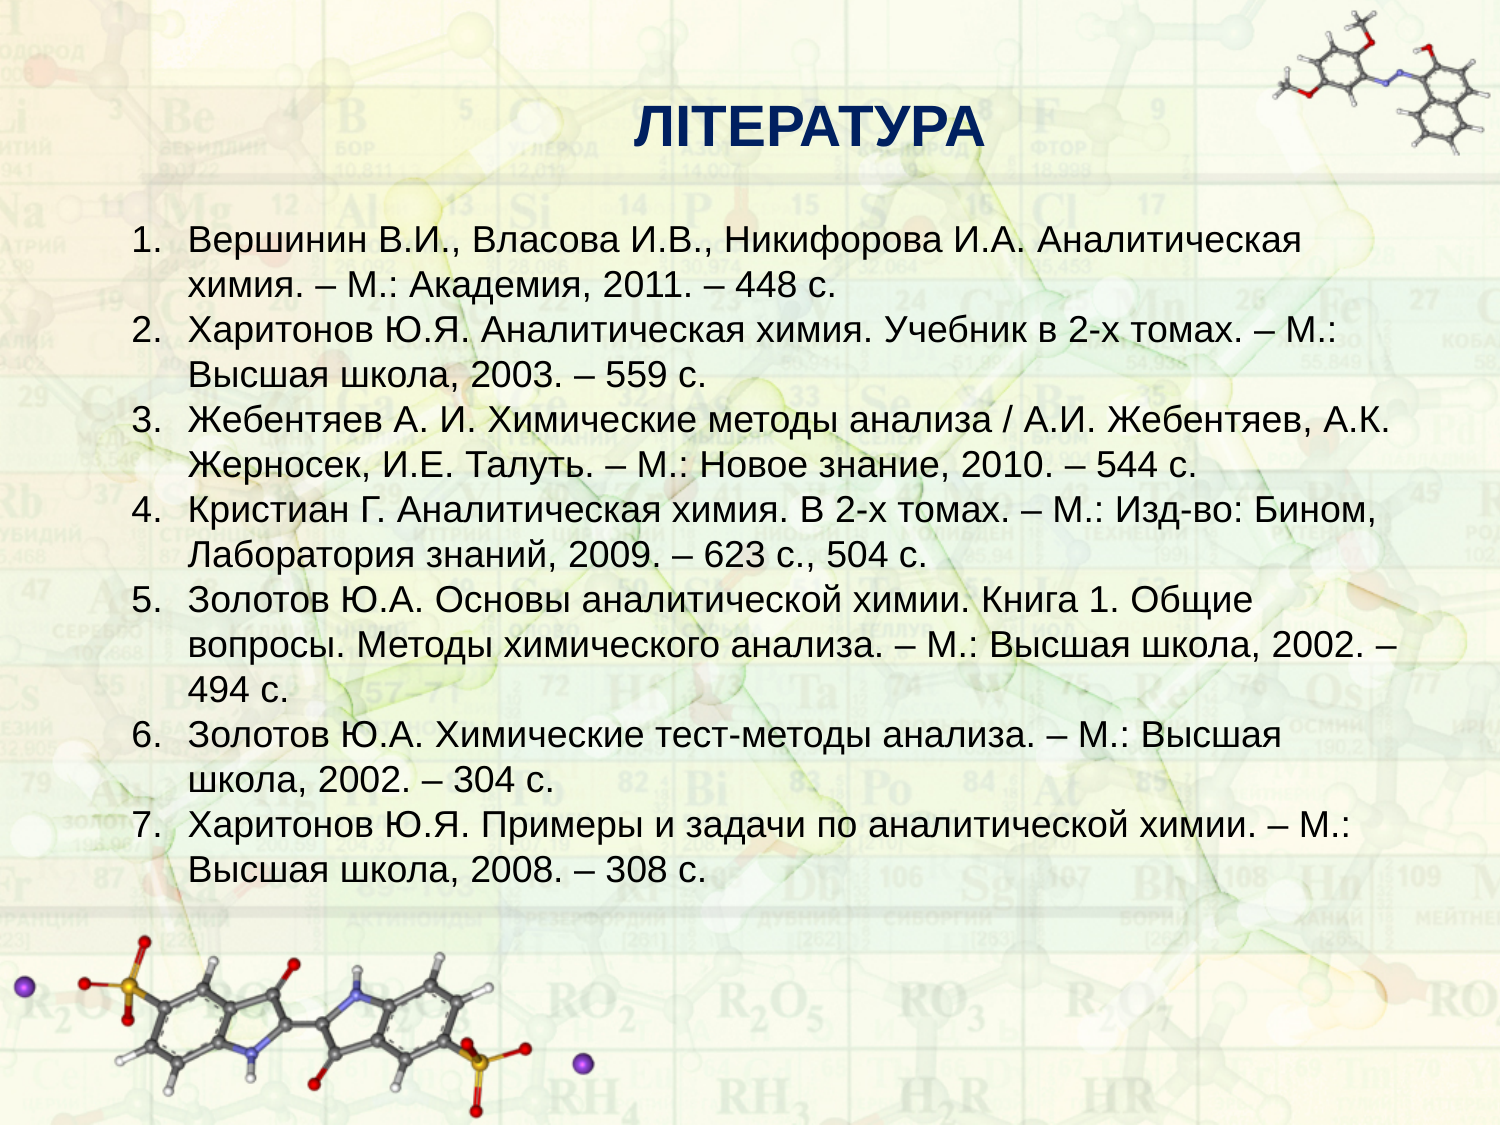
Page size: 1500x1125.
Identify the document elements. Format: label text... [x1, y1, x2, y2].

text_box ЛІТЕРАТУРА [620, 80, 1002, 166]
picture [0, 0, 1500, 1125]
text_box Вершинин В.И., Власова И.В., Никифорова И.А. Аналитическая химия. – М.: Академия, 2011. – 448 с. Харитонов Ю.Я. Аналитическая химия. Учебник в 2-х томах. – М.: Высшая школа, 2003. – 559 с. Жебентяев А. И. Химические методы анализа / А.И. Жебентяев, А.К. Жерносек, И.Е. Талуть. – М.: Новое знание, 2010. – 544 с. Кристиан Г. Аналитическая химия. В 2-х томах. – М.: Изд-во: Бином, Лаборатория знаний, 2009. – 623 с., 504 с. Золотов Ю.А. Основы аналитической химии. Книга 1. Общие вопросы. Методы химического анализа. – М.: Высшая школа, 2002. – 494 с. Золотов Ю.А. Химические тест-методы анализа. – М.: Высшая школа, 2002. – 304 с. Харитонов Ю.Я. Примеры и задачи по аналитической химии. – М.: Высшая школа, 2008. – 308 с. [116, 207, 1416, 898]
